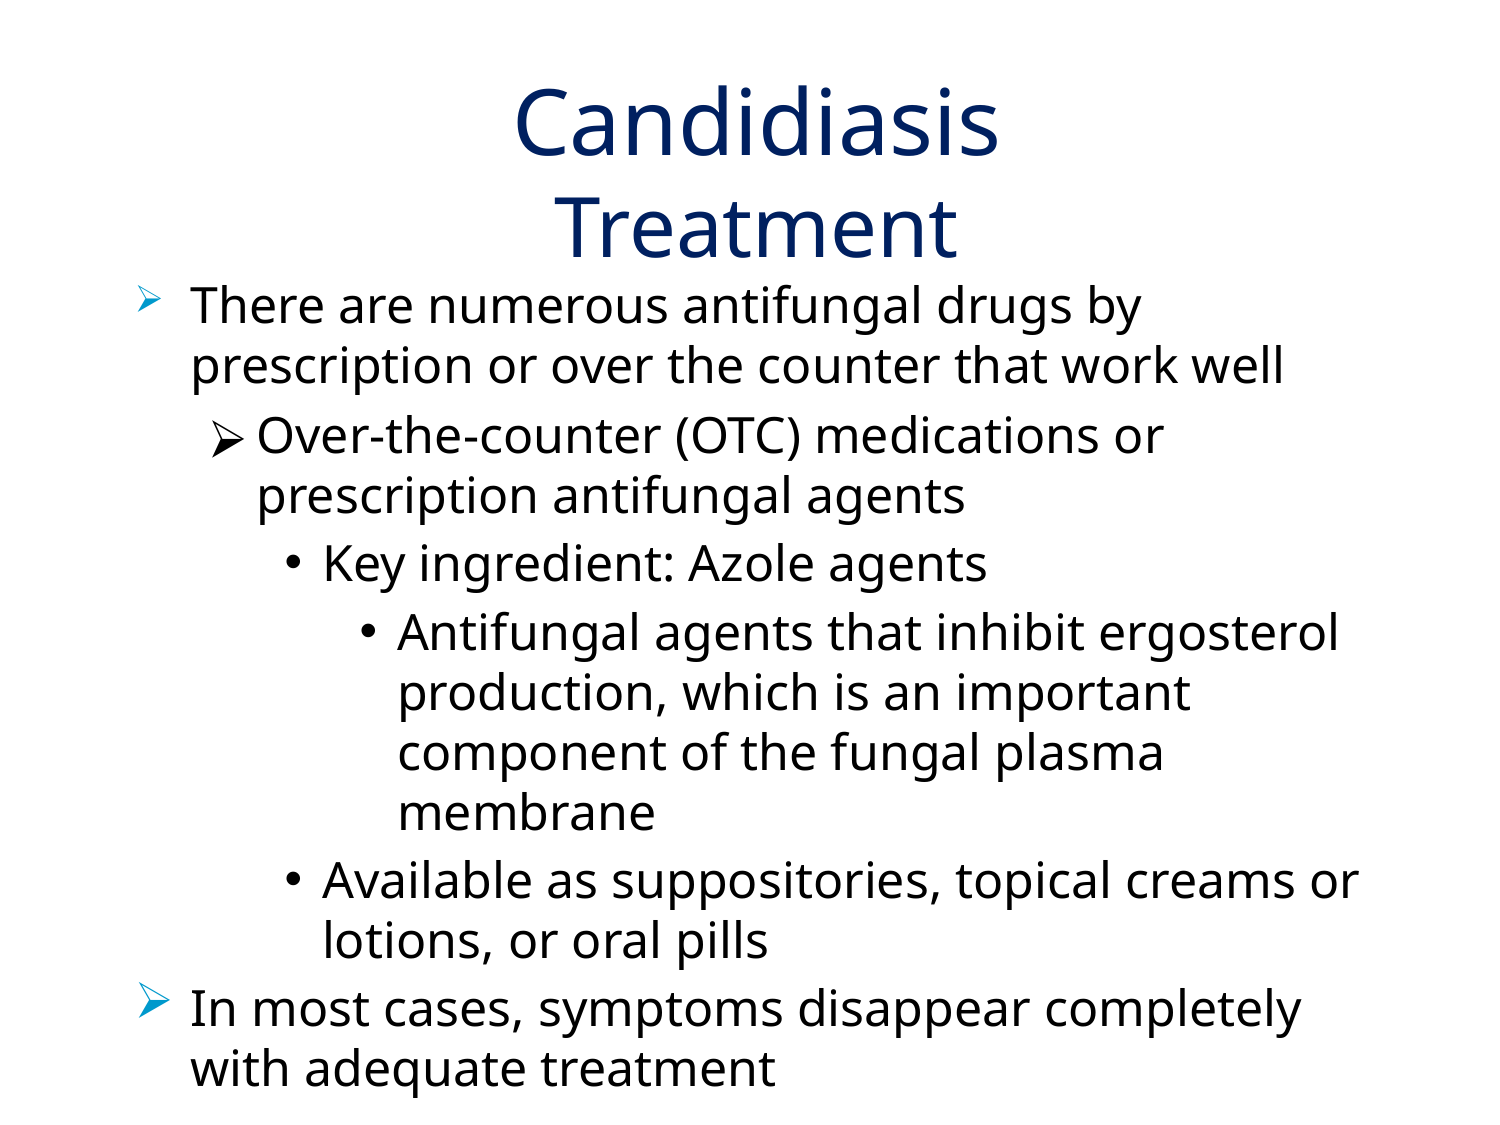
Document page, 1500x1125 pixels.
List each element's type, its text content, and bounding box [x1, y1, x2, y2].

list There are numerous antifungal drugs by prescription or over the counter that work well Over-the-counter (OTC) medications or prescription antifungal agents Key ingredient: Azole agents Antifungal agents that inhibit ergosterol production, which is an important component of the fungal plasma membrane Available as suppositories, topical creams or lotions, or oral pills In most cases, symptoms disappear completely with adequate treatment [119, 265, 1395, 1066]
title Candidiasis Treatment [119, 12, 1395, 265]
